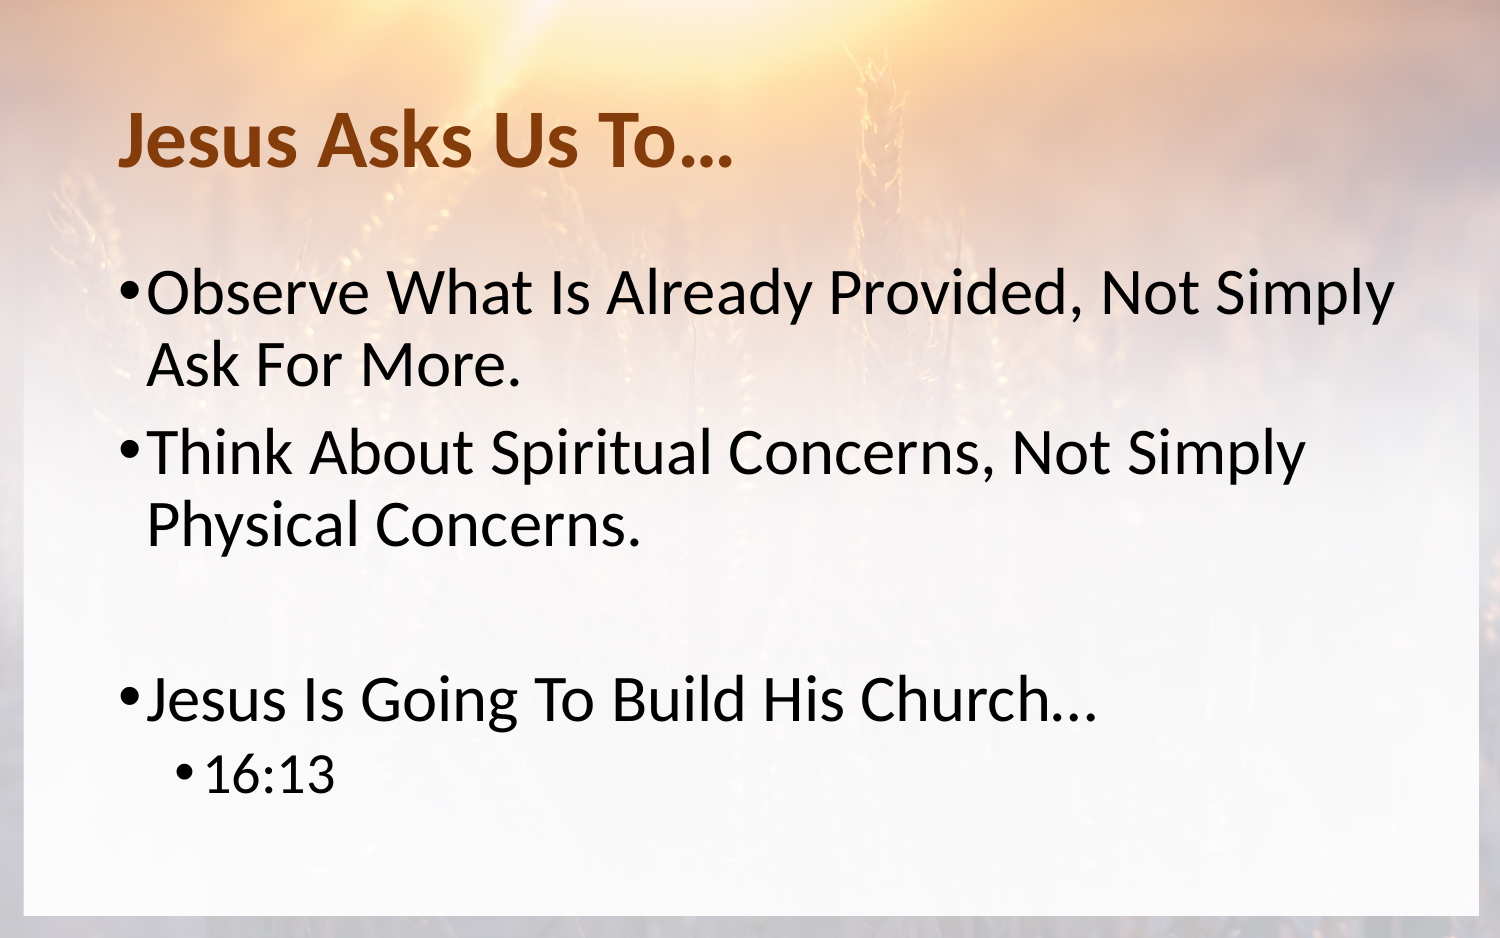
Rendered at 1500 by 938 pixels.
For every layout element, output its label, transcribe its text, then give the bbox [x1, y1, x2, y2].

list Observe What Is Already Provided, Not Simply Ask For More. Think About Spiritual Concerns, Not Simply Physical Concerns. Jesus Is Going To Build His Church… 16:13 [103, 249, 1467, 845]
title Jesus Asks Us To… [103, 49, 1397, 232]
picture [0, 0, 1500, 938]
